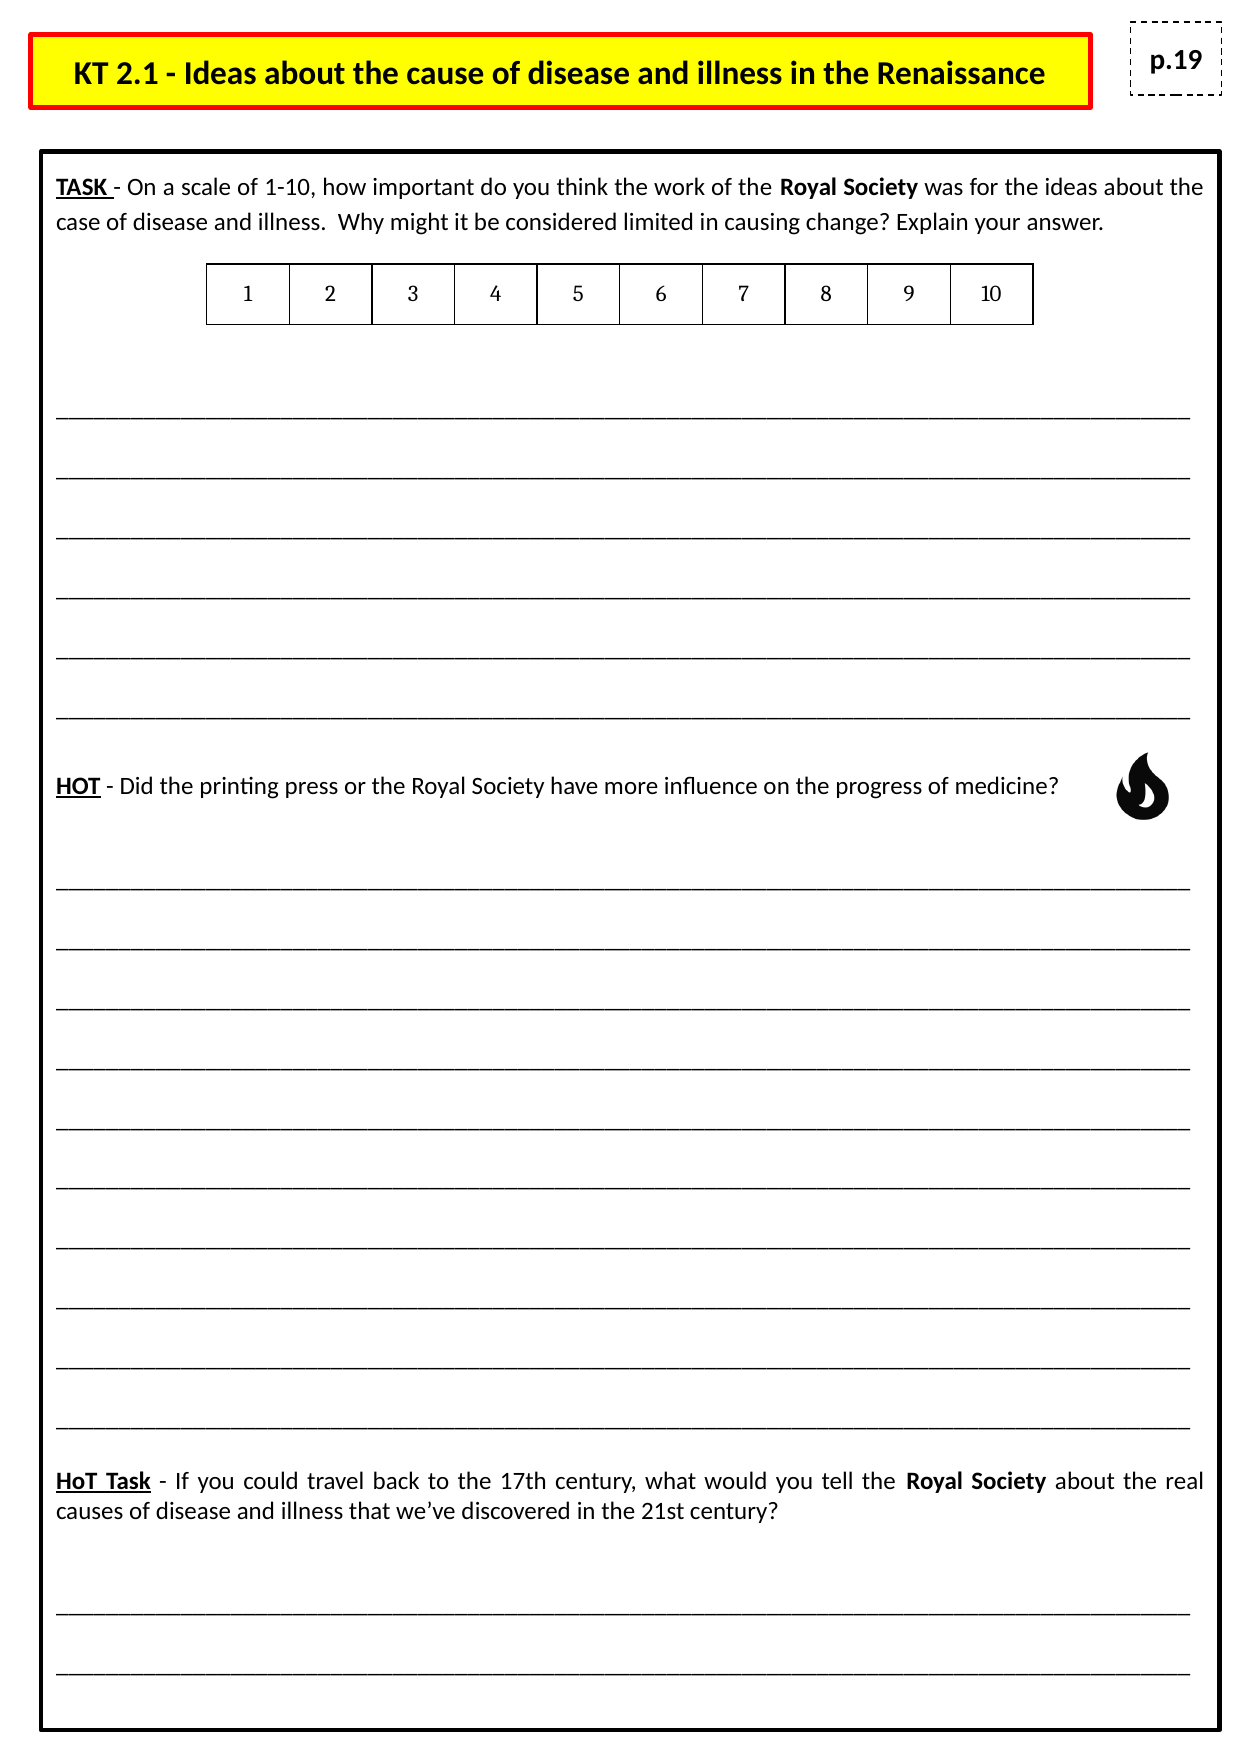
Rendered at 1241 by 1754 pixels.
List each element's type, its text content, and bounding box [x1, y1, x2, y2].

table_header 3 [373, 265, 454, 324]
table_header 6 [620, 265, 702, 324]
table_header 1 [207, 265, 289, 324]
table_header 10 [951, 265, 1032, 324]
table_header 7 [703, 265, 784, 324]
table_header 8 [786, 265, 867, 324]
table_header 5 [538, 265, 619, 324]
text_box TASK - On a scale of 1-10, how important do you think the work of the Royal Society was for the ideas about the case of disease and illness. Why might it be considered limited in causing change? Explain your answer. __________________________________________________________________________________________________________________________________________________________________________________________________________________________________________________________________________________________________________________________________________________________________________________________________________________________________________________________________________________________________________________________________________________________________ HOT - Did the printing press or the Royal Society have more influence on the progress of medicine? ______________________________________________________________________________________________________________________________________________________________________________________________________________________________________________________________________________________________________________________________________________________________________________________________________________________________________________________________________________________________________________________________________________________________________________________________________________________________________________________________________________________________________________________________________________________________________________________________________________________________________________________________________________________________________________________________________________ HoT Task - If you could travel back to the 17th century, what would you tell the Royal Society about the real causes of disease and illness that we’ve discovered in the 21st century? ______________________________________________________________________________________________________________________________________________________________________________________ [40, 151, 1220, 1730]
picture [1102, 748, 1177, 822]
text_box KT 2.1 - Ideas about the cause of disease and illness in the Renaissance [30, 34, 1091, 108]
table_header 4 [455, 265, 536, 324]
text_box p.19 [1130, 21, 1222, 95]
table_header 2 [290, 265, 371, 324]
table_header 9 [868, 265, 950, 324]
